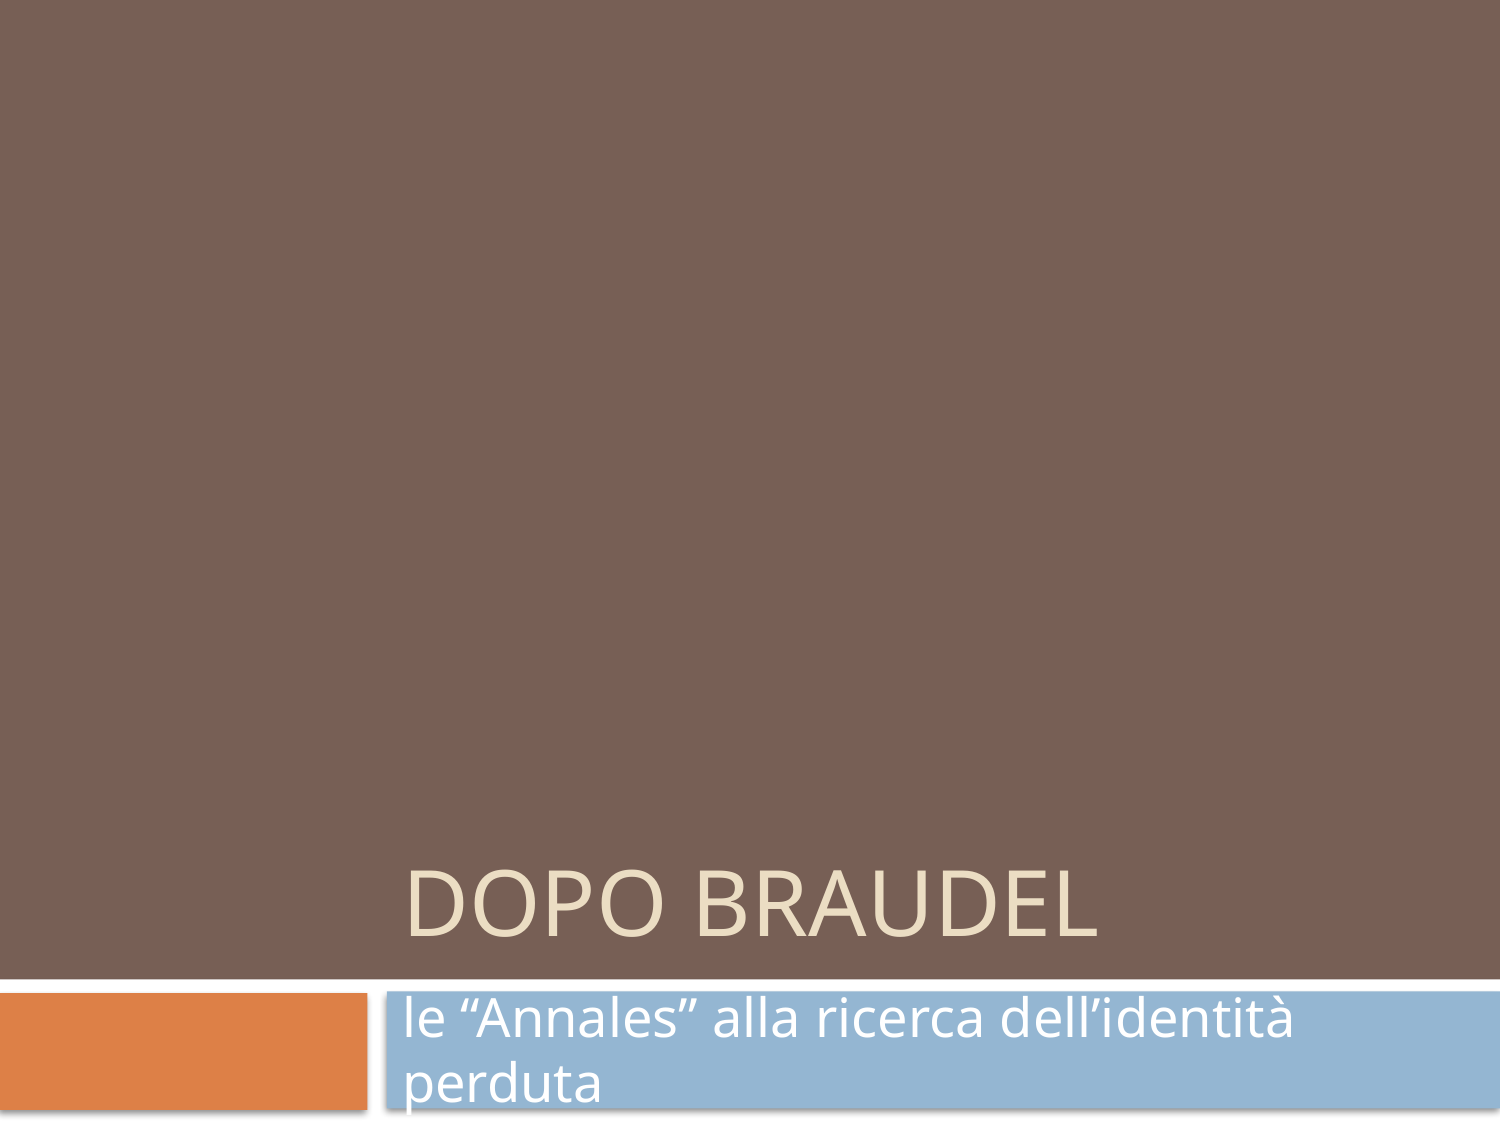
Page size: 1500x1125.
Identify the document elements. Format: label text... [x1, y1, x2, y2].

title Dopo Braudel [387, 662, 1450, 963]
subtitle le “Annales” alla ricerca dell’identità perduta [387, 992, 1488, 1105]
